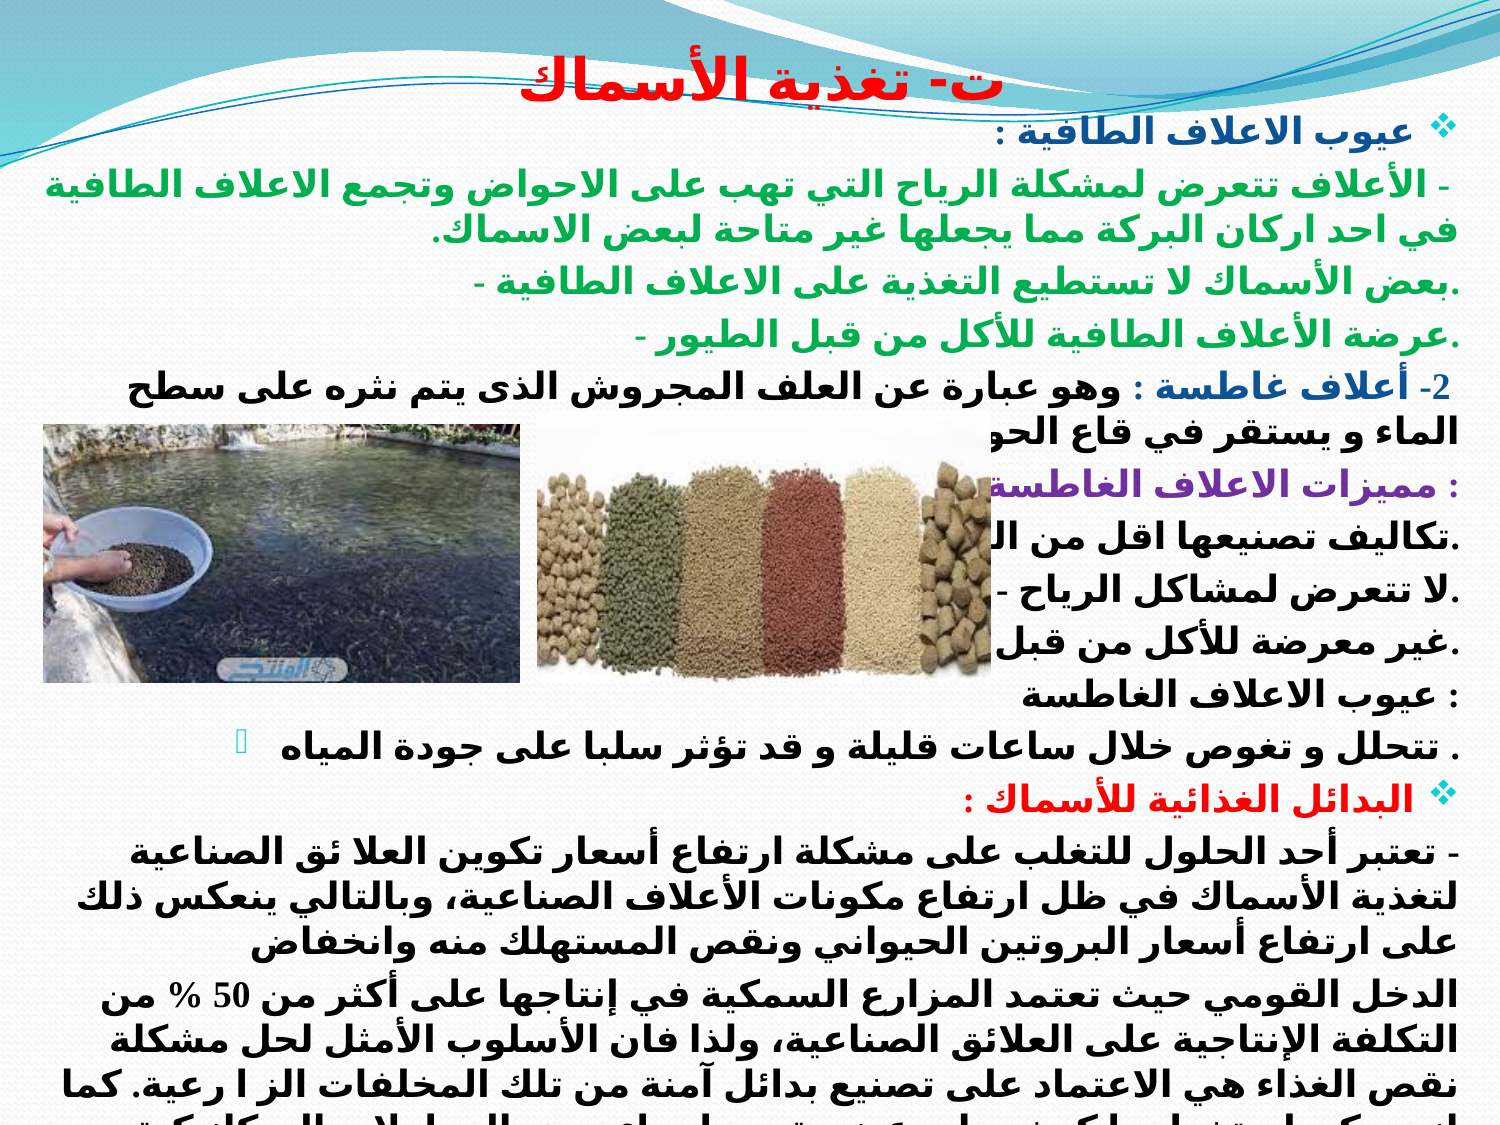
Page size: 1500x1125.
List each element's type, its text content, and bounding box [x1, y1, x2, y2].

picture [537, 410, 991, 684]
picture [43, 424, 521, 684]
list عيوب الاعلاف الطافية : - الأعلاف تتعرض لمشكلة الرياح التي تهب على الاحواض وتجمع الاعلاف الطافية في احد اركان البركة مما يجعلها غير متاحة لبعض الاسماك. - بعض الأسماك لا تستطيع التغذية على الاعلاف الطافية. - عرضة الأعلاف الطافية للأكل من قبل الطيور. 2- أعلاف غاطسة : وهو عبارة عن العلف المجروش الذى يتم نثره على سطح الماء و يستقر في قاع الحوض. مميزات الاعلاف الغاطسة : - تكاليف تصنيعها اقل من الطافية. - لا تتعرض لمشاكل الرياح. -غير معرضة للأكل من قبل الطيور. عيوب الاعلاف الغاطسة : تتحلل و تغوص خلال ساعات قليلة و قد تؤثر سلبا على جودة المياه . البدائل الغذائية للأسماك : - تعتبر أحد الحلول للتغلب على مشكلة ارتفاع أسعار تكوين العلا ئق الصناعية لتغذية الأسماك في ظل ارتفاع مكونات الأعلاف الصناعية، وبالتالي ينعكس ذلك على ارتفاع أسعار البروتين الحيواني ونقص المستهلك منه وانخفاض الدخل القومي حيث تعتمد المزارع السمكية في إنتاجها على أكثر من 50 % من التكلفة الإنتاجية على العلائق الصناعية، ولذا فان الأسلوب الأمثل لحل مشكلة نقص الغذاء هي الاعتماد على تصنيع بدائل آمنة من تلك المخلفات الز ا رعية. كما انه يمكن استخدامها كمخصبات عضوية بعد إجراء بعض المعاملات الميكانيكية والبيولوجية لها لرفع قيمتها الغذائية وسهولة الاستفادة منها في إنتاج الكائنات النباتية والحيوانية اللازمة لتغذية الأسماك مما يؤدى إلى تقليل تكاليف الإنتاج وحماية البيئة من التلوث . [24, 99, 1475, 1100]
title ت- تغذية الأسماك [312, 24, 1213, 99]
